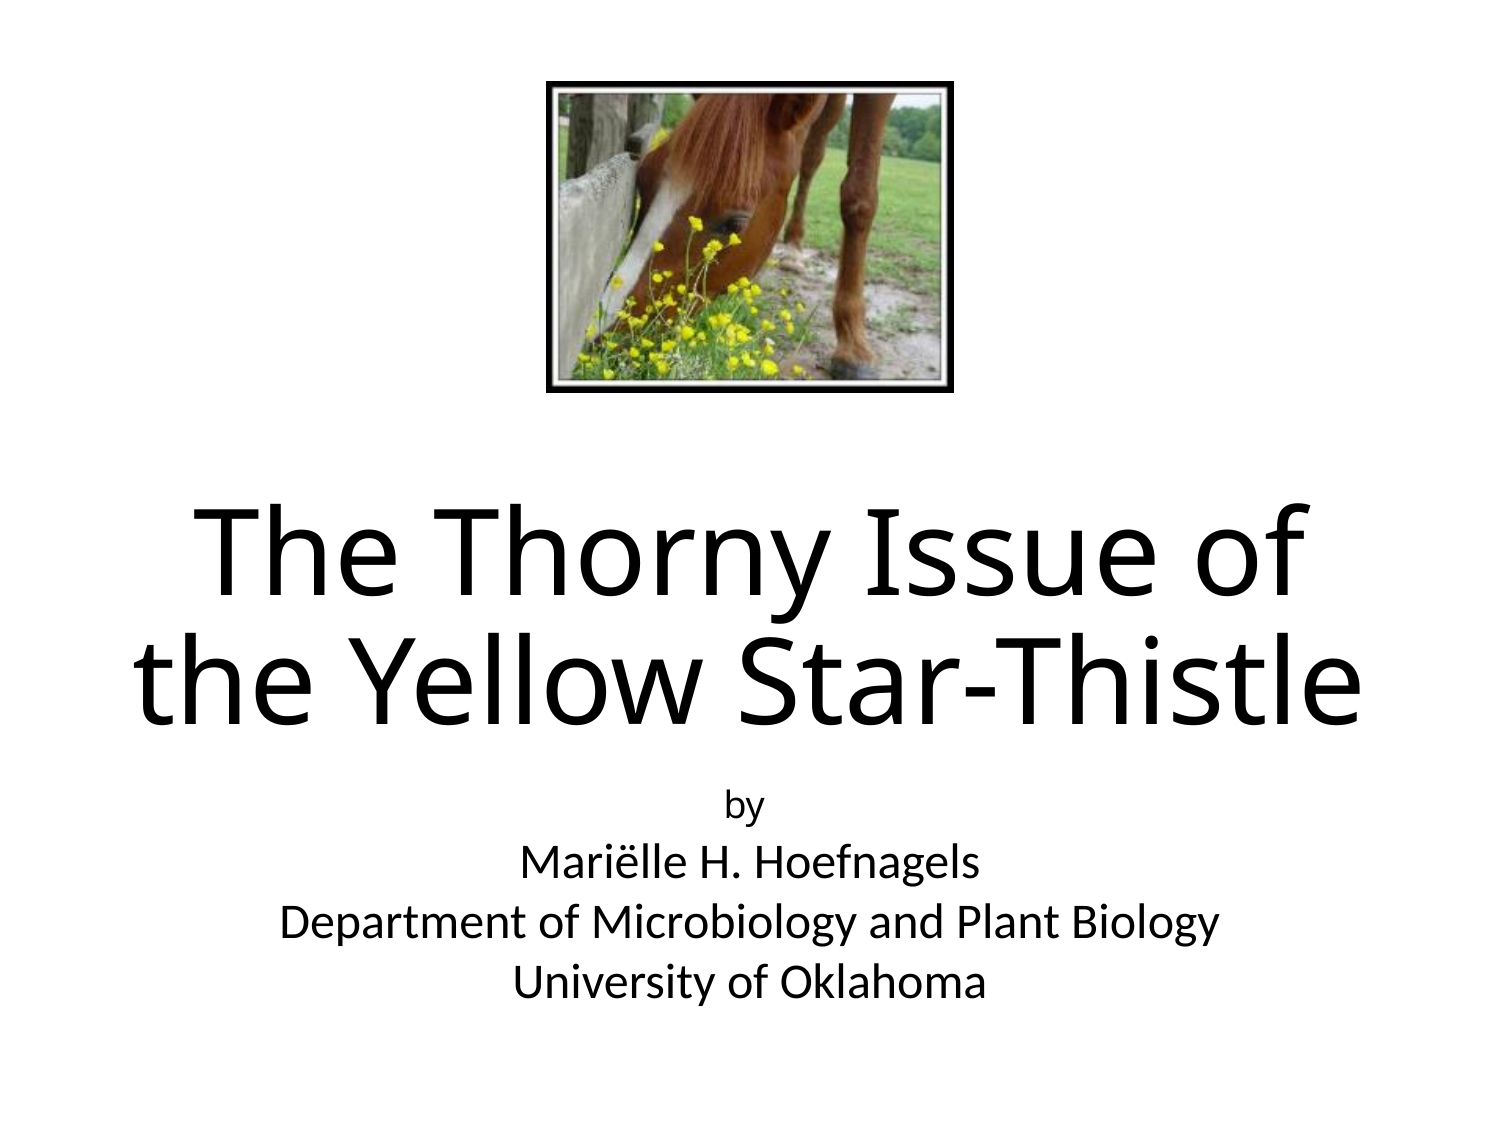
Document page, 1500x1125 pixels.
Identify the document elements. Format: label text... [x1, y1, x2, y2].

picture [546, 81, 954, 393]
text_box by Mariëlle H. Hoefnagels Department of Microbiology and Plant Biology University of Oklahoma [132, 761, 1368, 1017]
title The Thorny Issue of the Yellow Star-Thistle [112, 366, 1388, 759]
